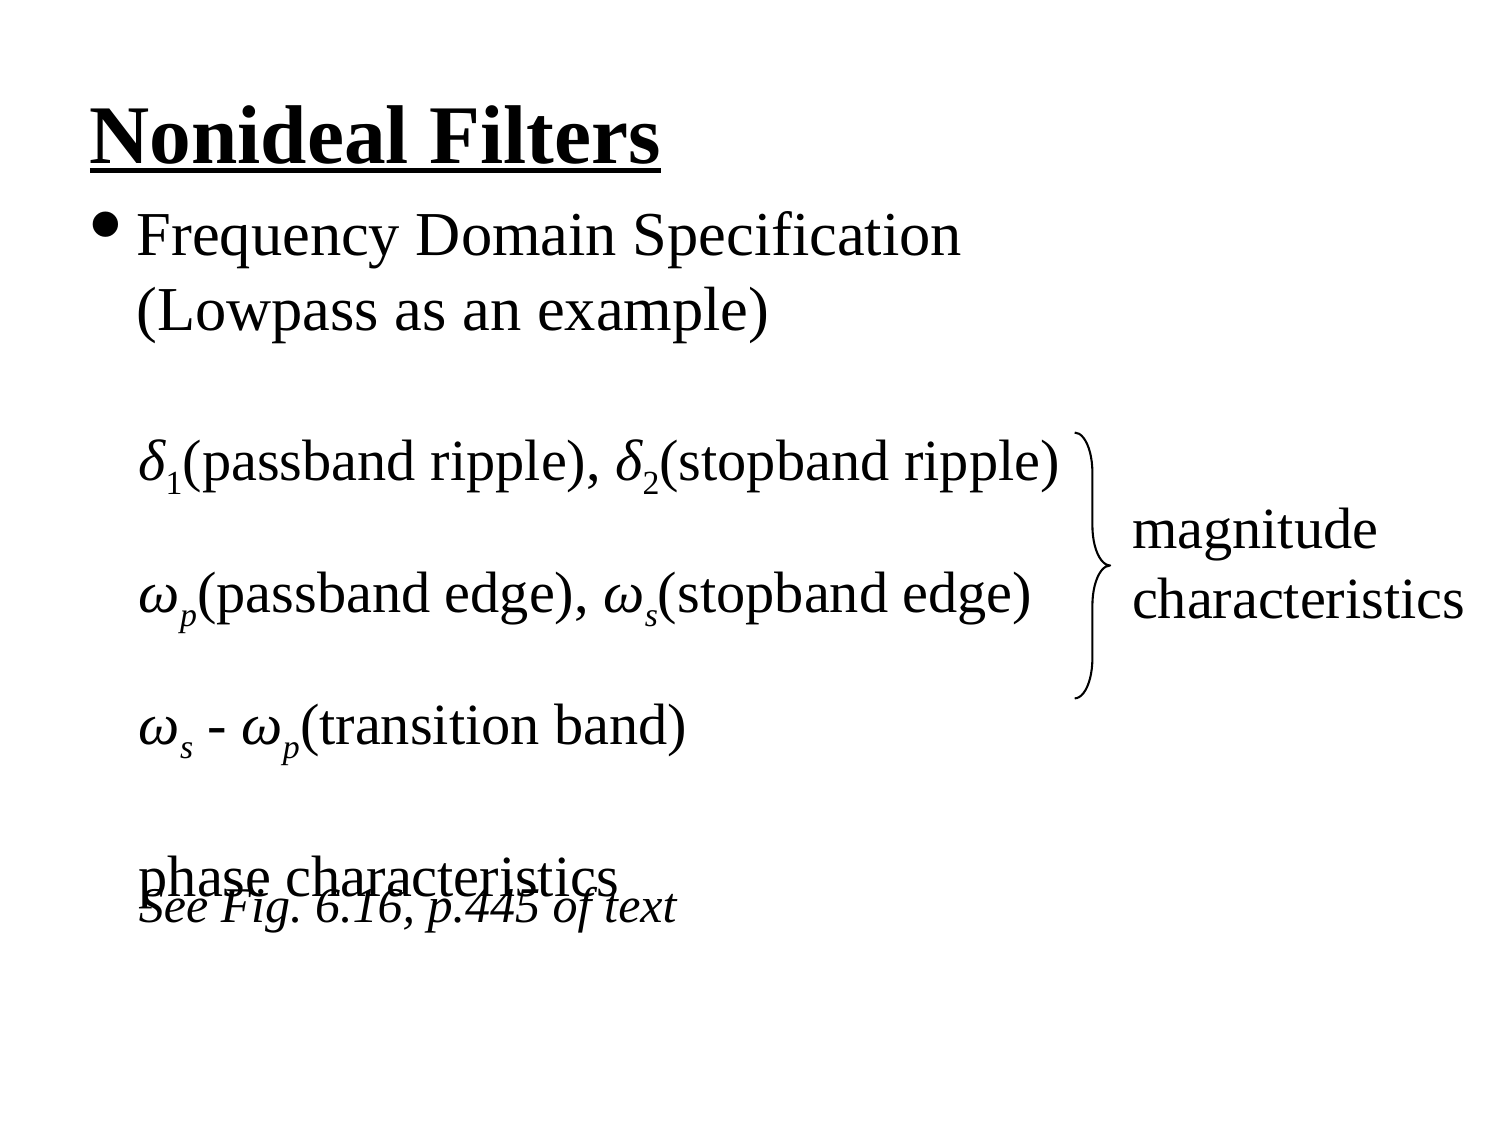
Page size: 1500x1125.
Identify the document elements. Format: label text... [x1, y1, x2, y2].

text_box [1074, 432, 1111, 699]
text_box δ1(passband ripple), δ2(stopband ripple) ωp(passband edge), ωs(stopband edge) ωs - ωp(transition band) phase characteristics [0, 374, 1500, 865]
text_box Nonideal Filters [0, 22, 1500, 185]
text_box See Fig. 6.16, p.445 of text [0, 865, 1500, 940]
text_box Frequency Domain Specification (Lowpass as an example) [0, 185, 1500, 351]
text_box magnitude characteristics [1117, 482, 1481, 638]
